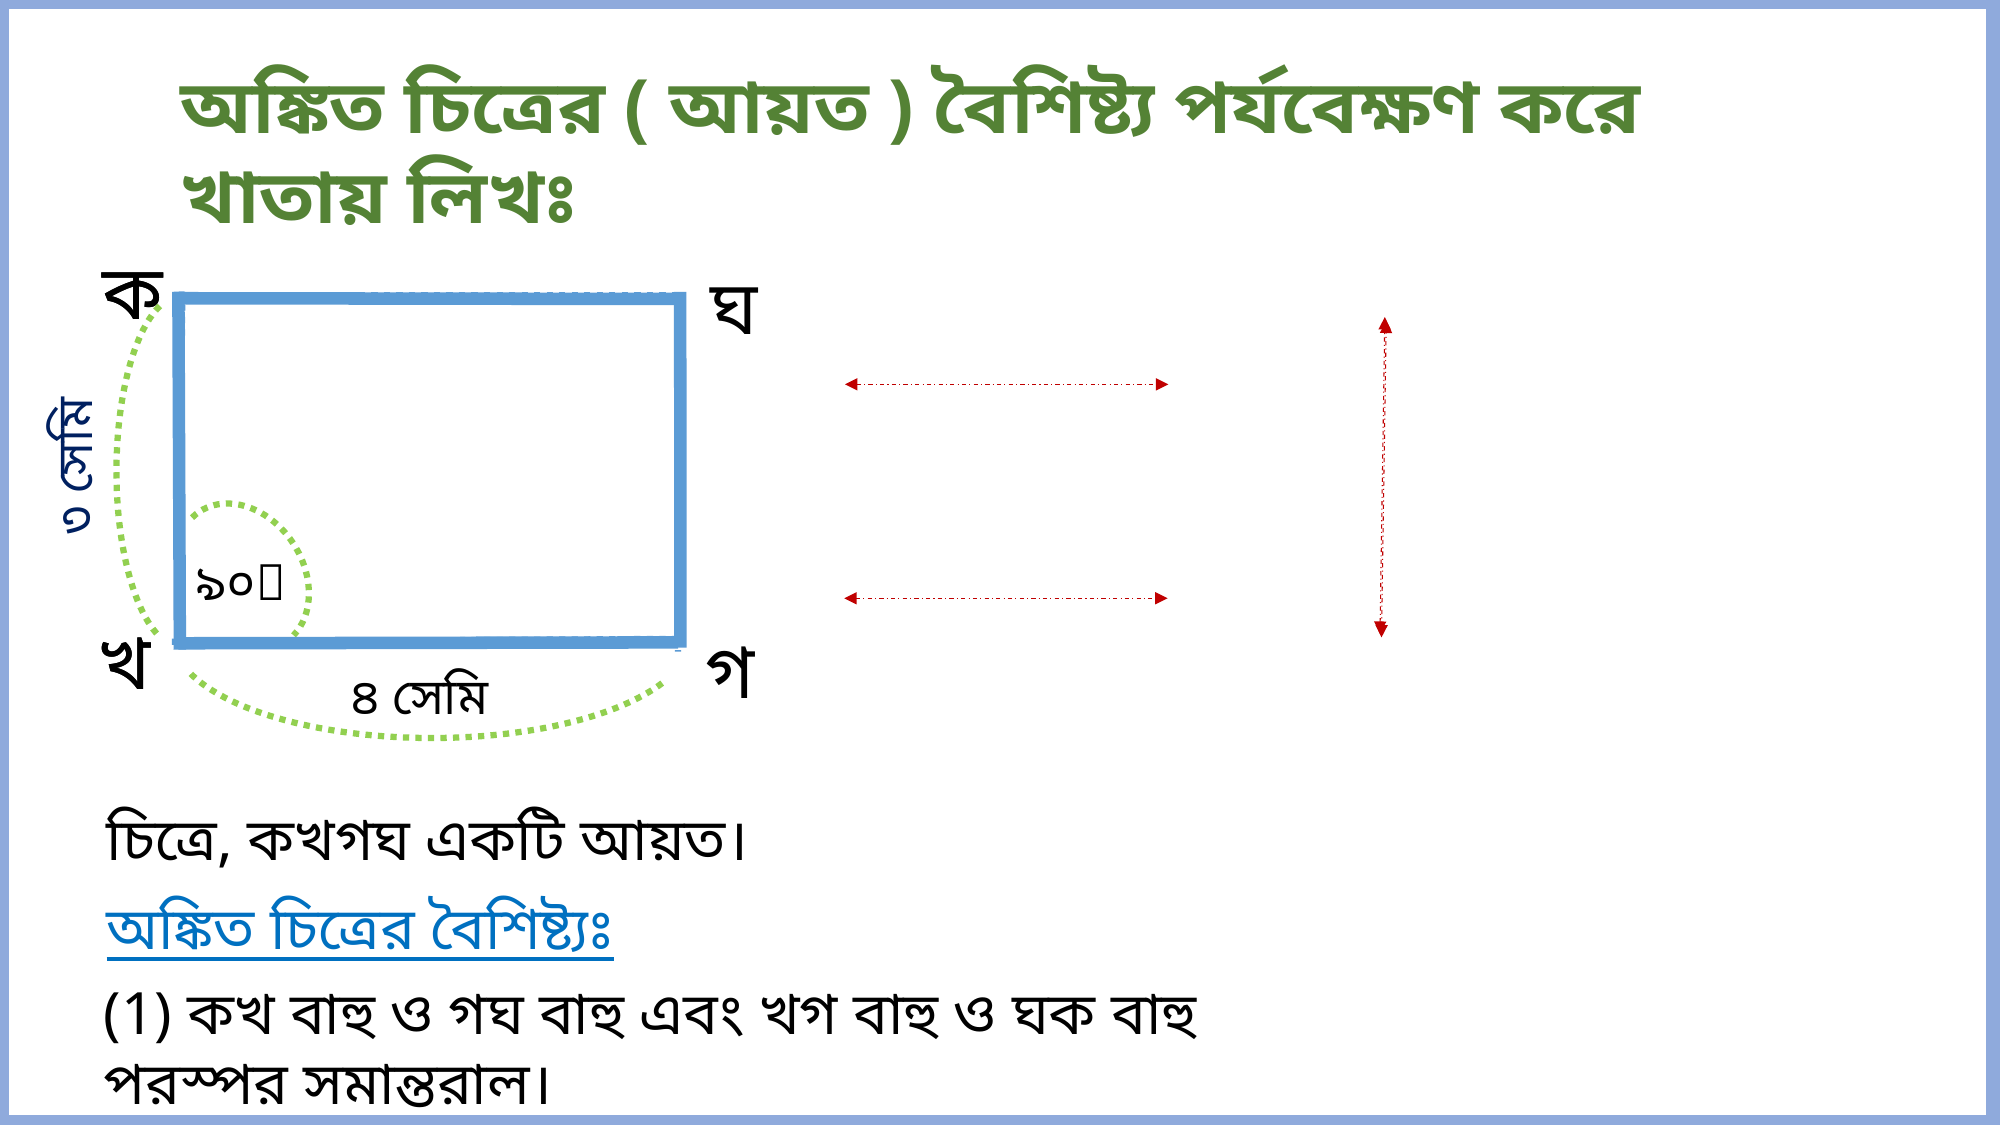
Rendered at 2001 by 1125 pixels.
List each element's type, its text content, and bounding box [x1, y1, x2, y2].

text_box [278, 556, 310, 636]
text_box [186, 649, 663, 739]
text_box [191, 502, 293, 542]
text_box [1380, 316, 1385, 634]
text_box অঙ্কিত চিত্রের বৈশিষ্ট্যঃ [91, 883, 776, 969]
text_box (1) কখ বাহু ও গঘ বাহু এবং খগ বাহু ও ঘক বাহু পরস্পর সমান্তরাল। [89, 969, 1363, 1124]
text_box গ [691, 615, 754, 721]
text_box ৪ সেমি [335, 656, 503, 732]
text_box ক [87, 236, 159, 342]
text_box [1381, 320, 1387, 638]
text_box অঙ্কিত চিত্রের ( আয়ত ) বৈশিষ্ট্য পর্যবেক্ষণ করে খাতায় লিখঃ [166, 51, 1729, 247]
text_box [180, 638, 677, 642]
text_box খ [83, 606, 159, 712]
text_box ৩ সেমি [34, 383, 110, 551]
text_box ঘ [695, 252, 746, 357]
text_box ৯০ [186, 542, 301, 618]
text_box [0, 0, 1996, 1125]
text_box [677, 299, 681, 652]
text_box চিত্রে, কখগঘ একটি আয়ত। [91, 794, 776, 880]
text_box [115, 305, 173, 634]
